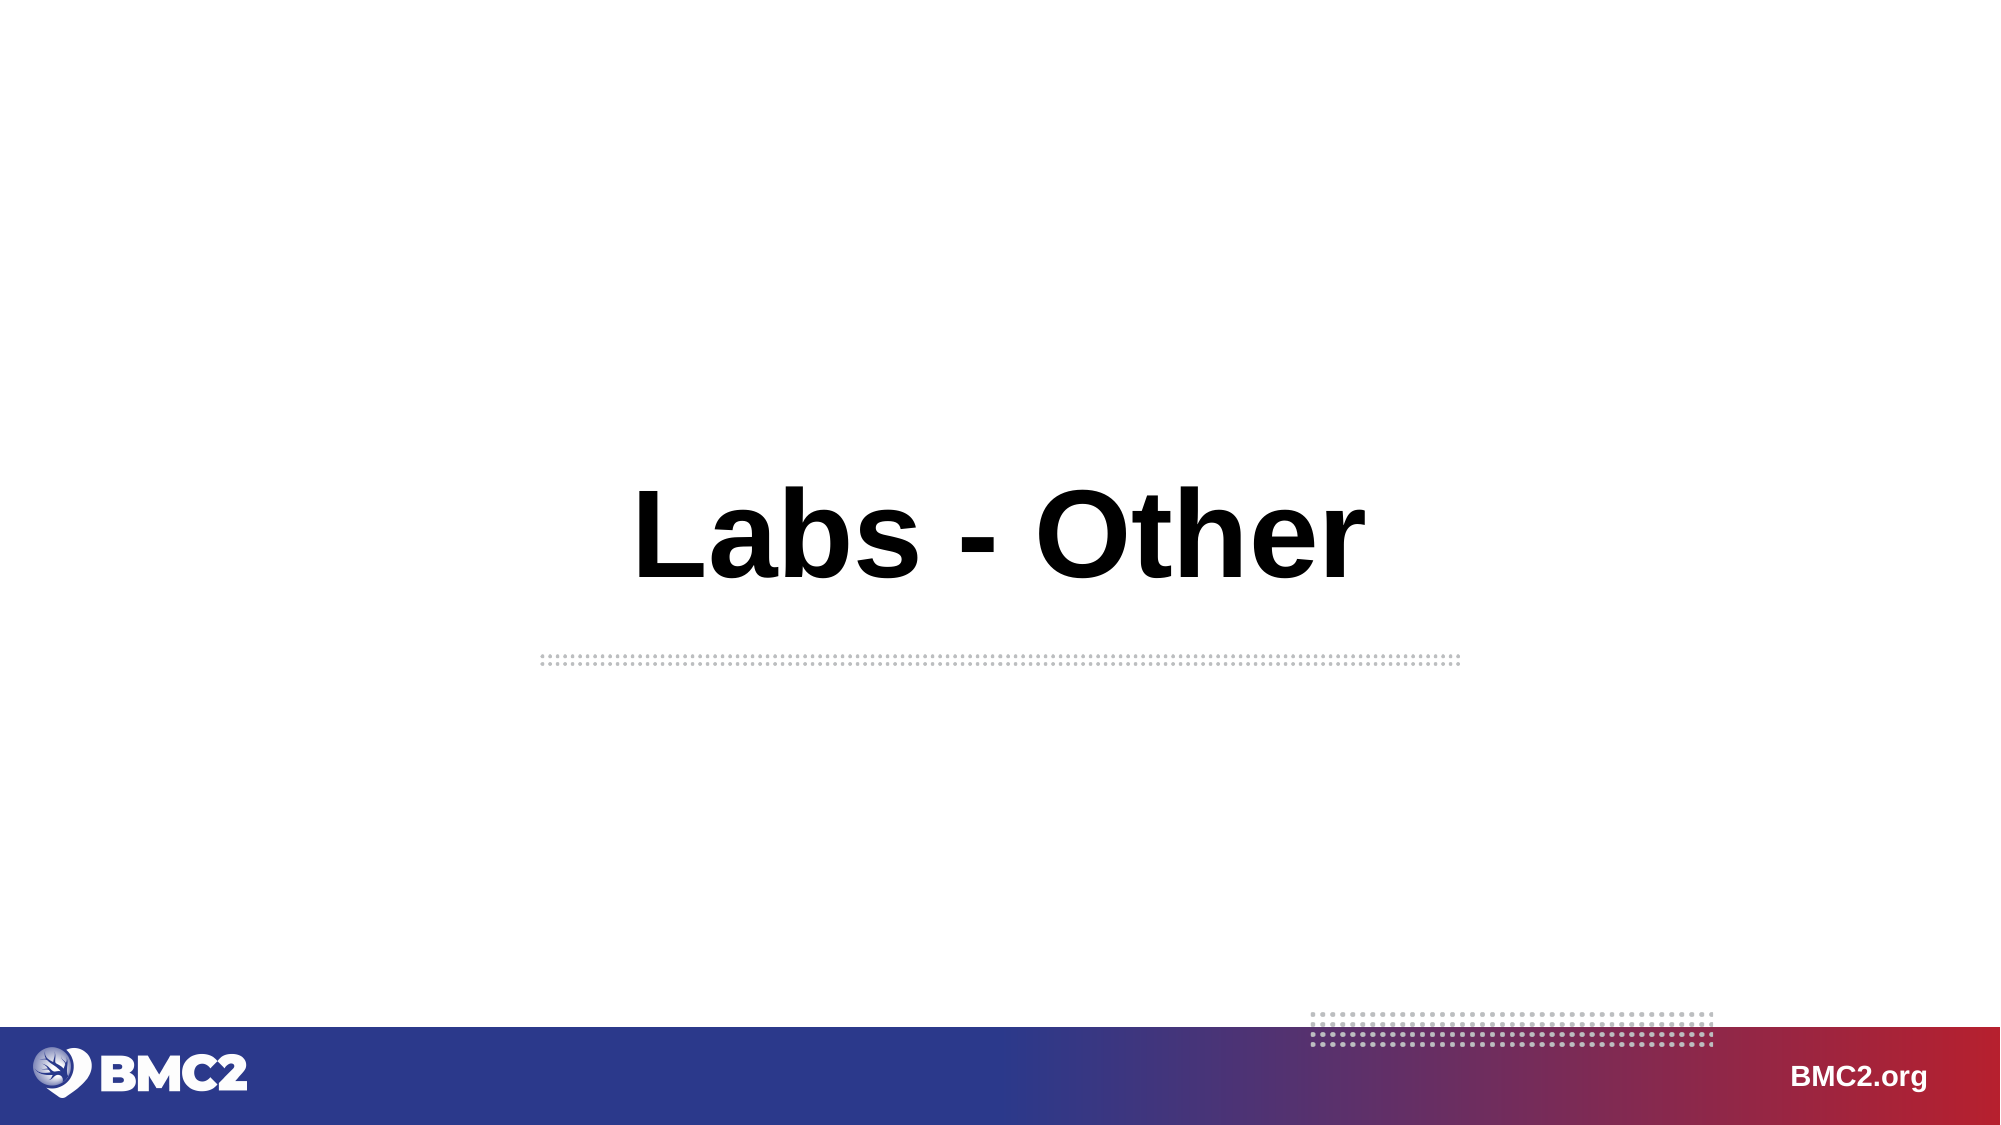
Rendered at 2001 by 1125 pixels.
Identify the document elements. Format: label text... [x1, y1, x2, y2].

title Labs - Other [0, 441, 2000, 612]
picture [1310, 1008, 1714, 1047]
picture [33, 1047, 247, 1098]
picture [540, 654, 1460, 666]
